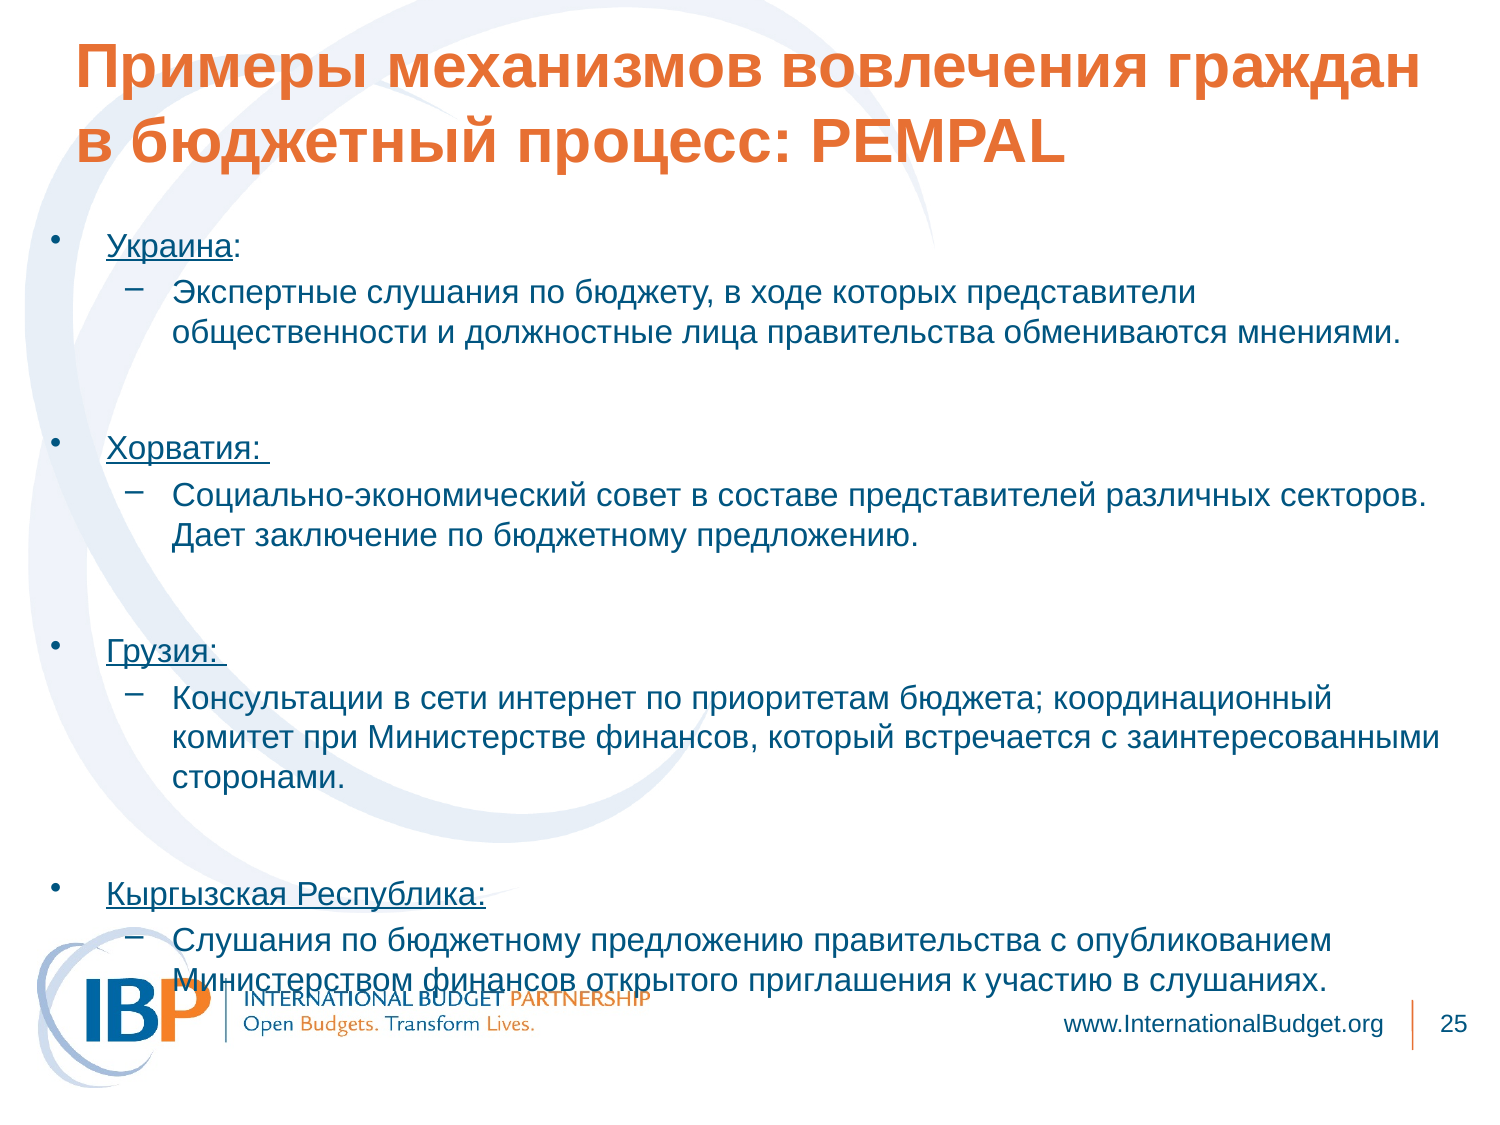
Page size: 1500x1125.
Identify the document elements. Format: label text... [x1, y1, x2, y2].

picture [639, 976, 646, 988]
picture [24, 0, 935, 913]
slide_number 25 [1425, 999, 1488, 1050]
picture [37, 927, 650, 1088]
list Украина: Экспертные слушания по бюджету, в ходе которых представители общественности и должностные лица правительства обмениваются мнениями. Хорватия: Социально-экономический совет в составе представителей различных секторов. Дает заключение по бюджетному предложению. Грузия: Консультации в сети интернет по приоритетам бюджета; координационный комитет при Министерстве финансов, который встречается с заинтересованными сторонами. Кыргызская Республика: Слушания по бюджетному предложению правительства с опубликованием Министерством финансов открытого приглашения к участию в слушаниях. [50, 174, 1463, 838]
title Примеры механизмов вовлечения граждан в бюджетный процесс: PEMPAL [75, 37, 1425, 163]
picture [392, 937, 401, 949]
footer www.InternationalBudget.org [962, 999, 1400, 1050]
